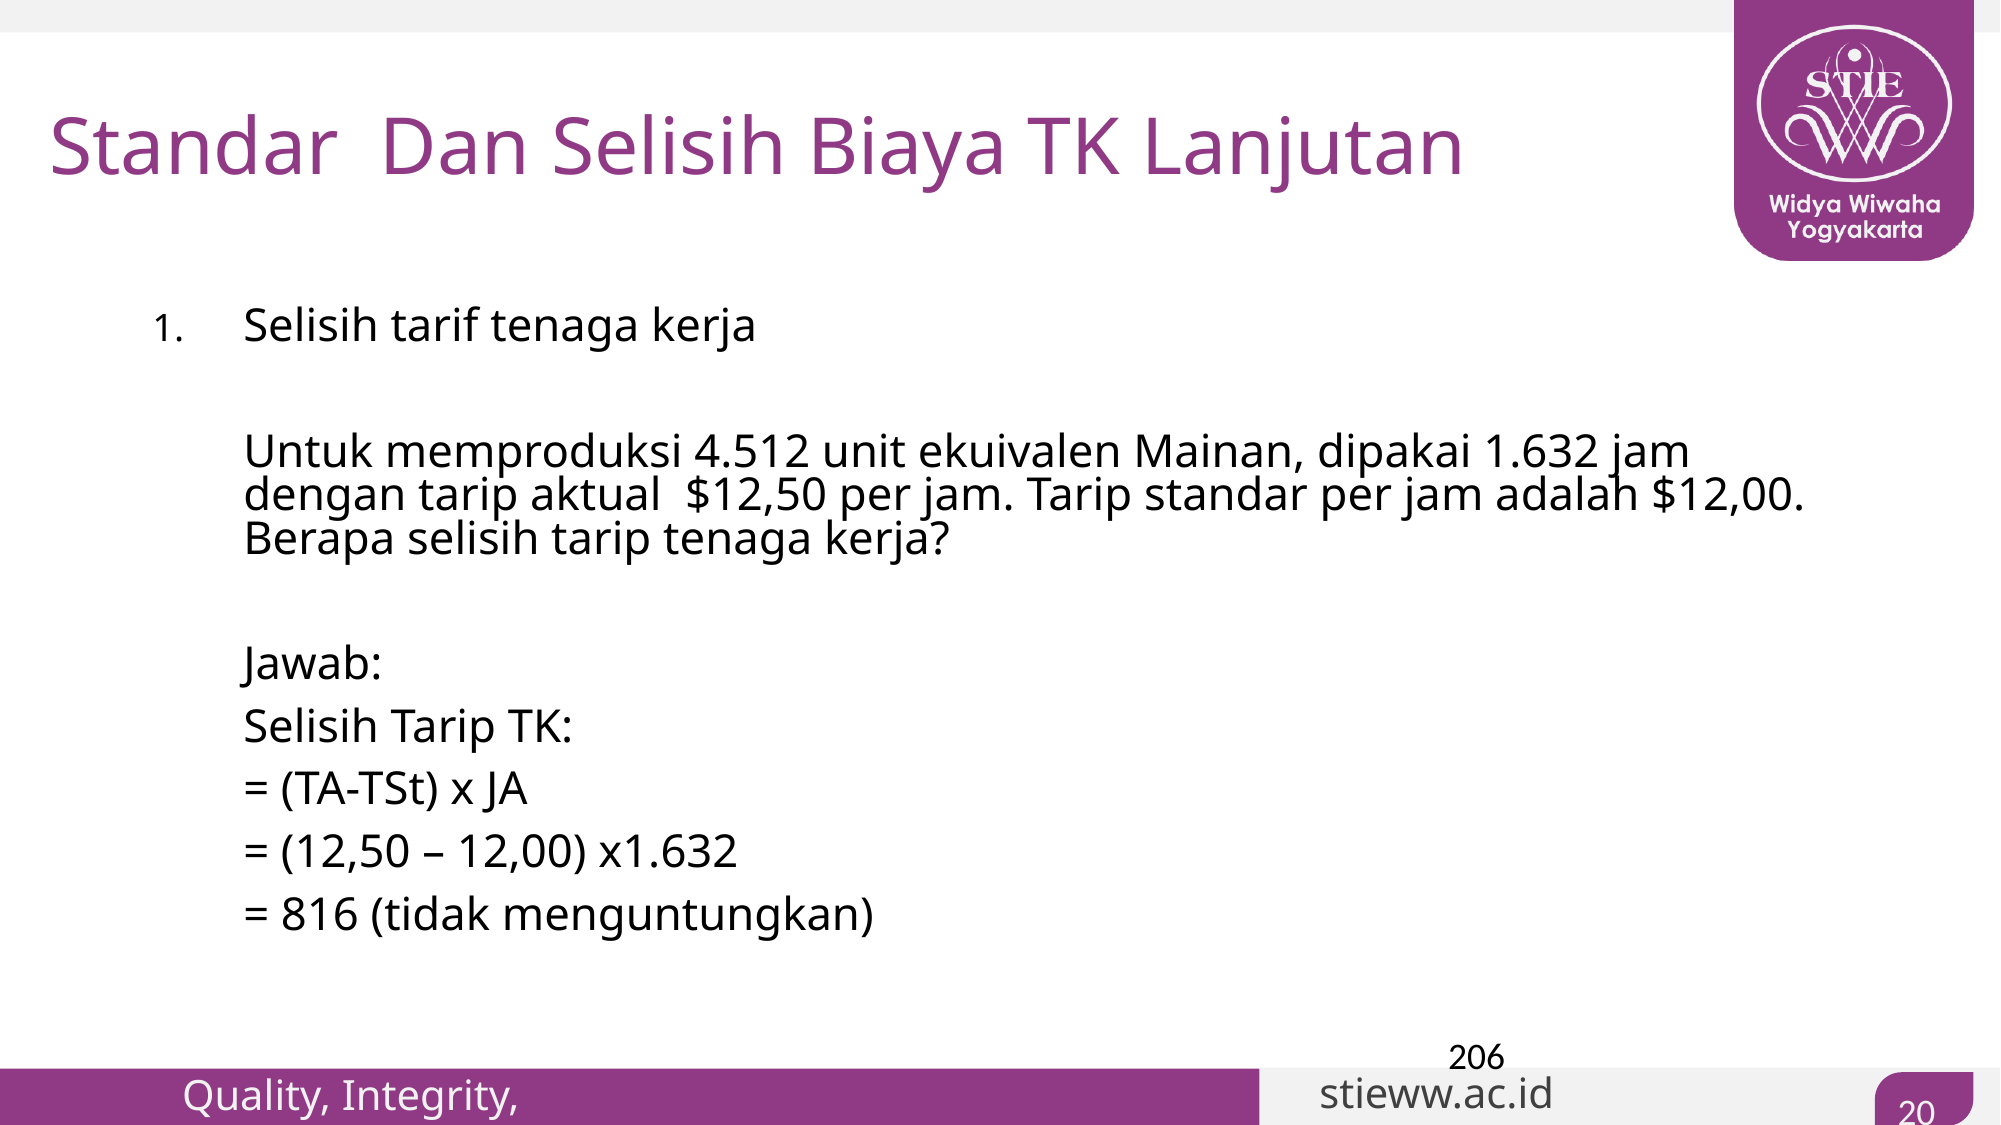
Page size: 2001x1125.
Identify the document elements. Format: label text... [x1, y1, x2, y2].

list 1. Selisih tarif tenaga kerja Untuk memproduksi 4.512 unit ekuivalen Mainan, dipakai 1.632 jam dengan tarip aktual $12,50 per jam. Tarip standar per jam adalah $12,00. Berapa selisih tarip tenaga kerja? Jawab: Selisih Tarip TK: = (TA-TSt) x JA = (12,50 – 12,00) x1.632 = 816 (tidak menguntungkan) [137, 299, 1863, 1014]
picture [1734, 0, 1974, 261]
slide_number 206 [1433, 1024, 1900, 1100]
footer [683, 1025, 1317, 1100]
slide_number [99, 1024, 567, 1100]
title Standar Dan Selisih Biaya TK Lanjutan [34, 66, 1702, 232]
